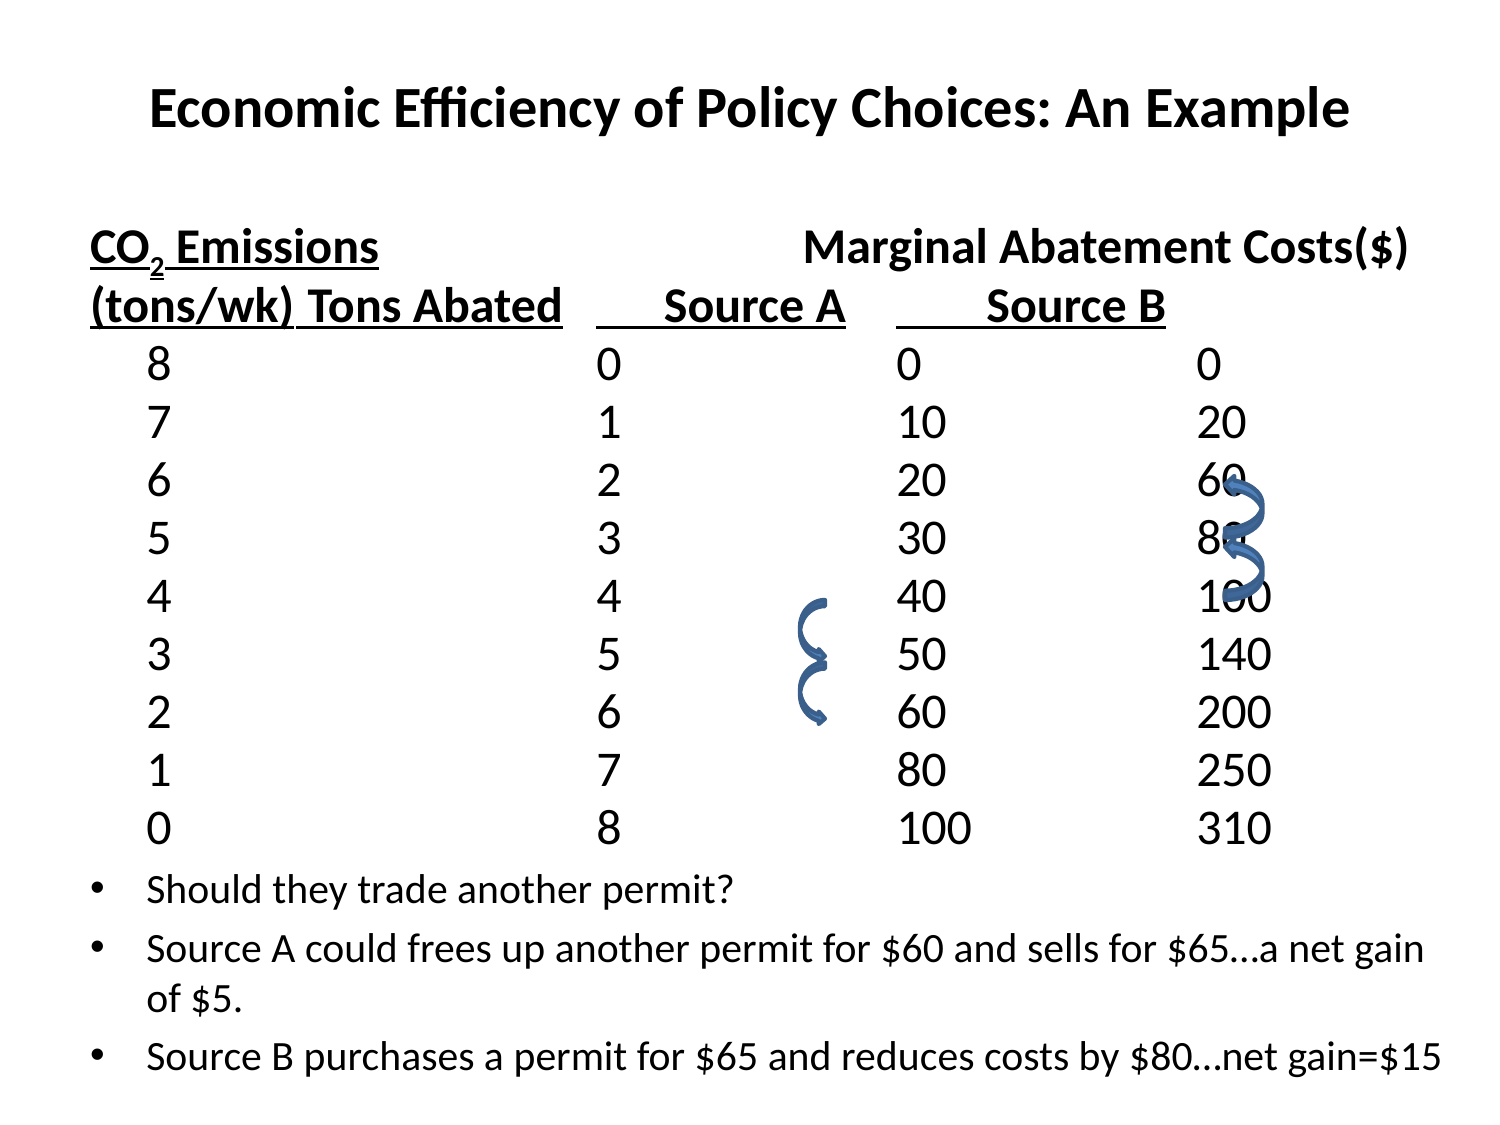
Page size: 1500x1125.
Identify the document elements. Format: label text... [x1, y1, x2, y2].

list CO2 Emissions Marginal Abatement Costs($) (tons/wk) Tons Abated Source A Source B 8 0 0 0 7 1 10 20 6 2 20 60 5 3 30 80 4 4 40 100 3 5 50 140 2 6 60 200 1 7 80 250 0 8 100 310 Should they trade another permit? Source A could frees up another permit for $60 and sells for $65…a net gain of $5. Source B purchases a permit for $65 and reduces costs by $80…net gain=$15 [75, 212, 1463, 1125]
title Economic Efficiency of Policy Choices: An Example [75, 45, 1425, 163]
text_box [797, 597, 828, 661]
text_box [797, 660, 828, 726]
text_box [1222, 473, 1265, 540]
text_box [1222, 539, 1265, 603]
